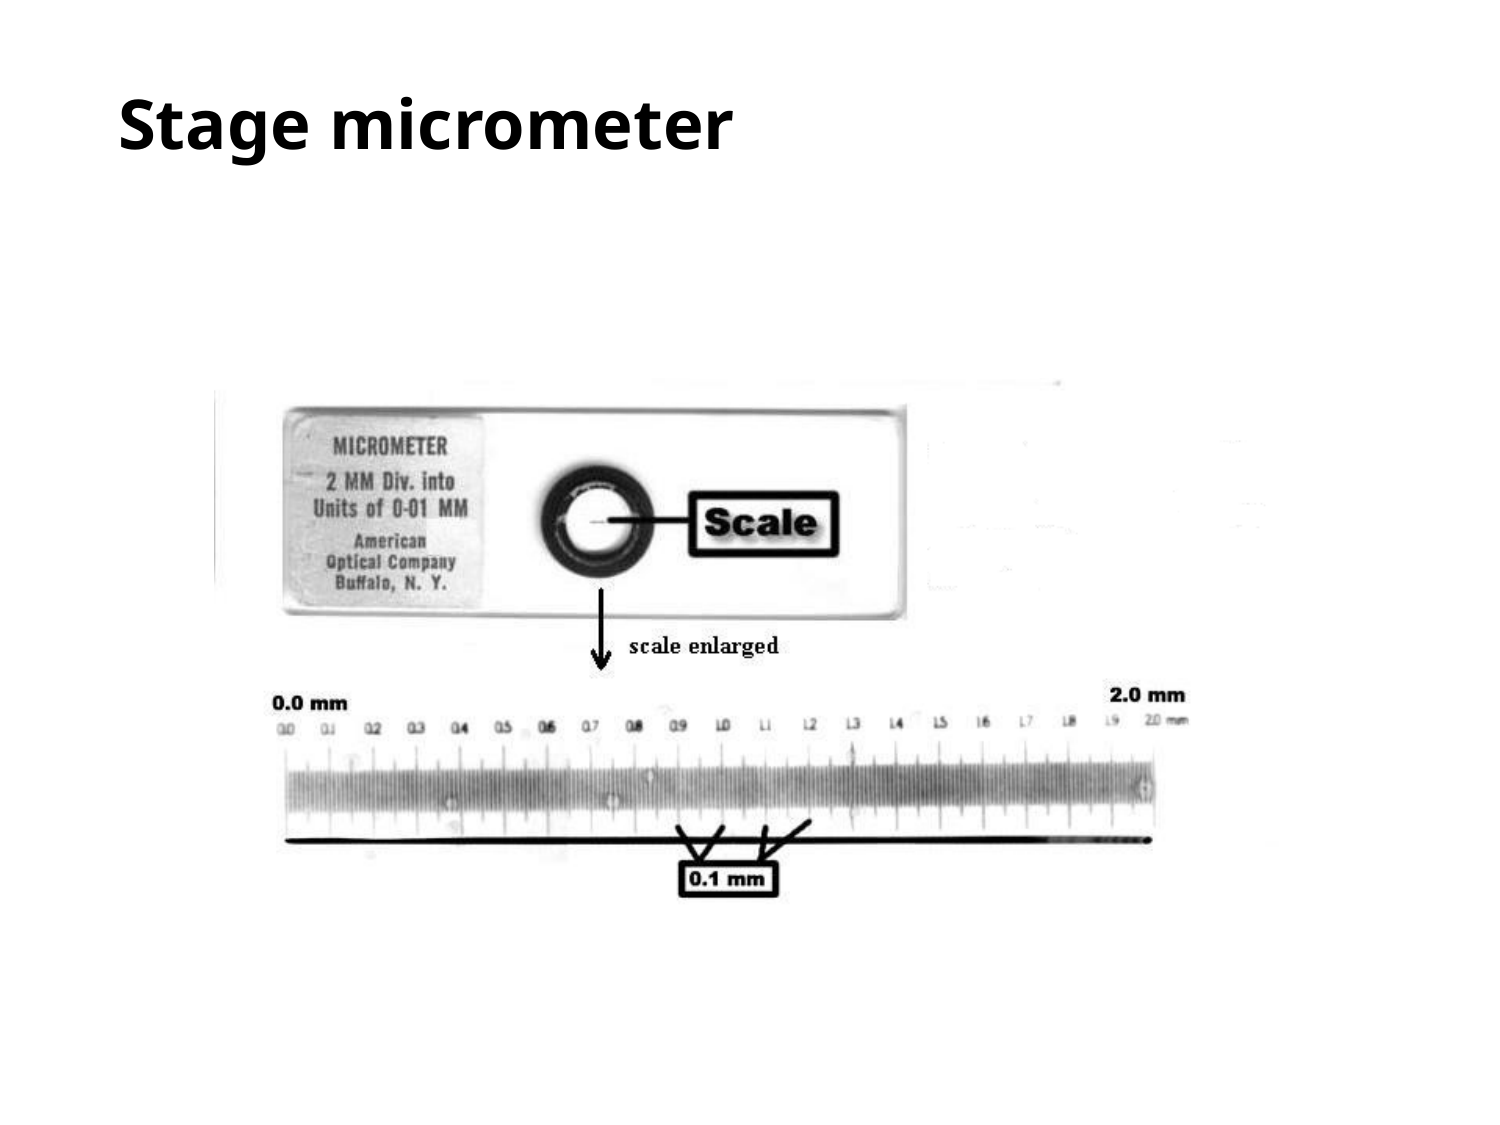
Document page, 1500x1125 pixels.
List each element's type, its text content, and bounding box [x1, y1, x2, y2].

title Stage micrometer [103, 59, 1397, 278]
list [214, 378, 1286, 934]
